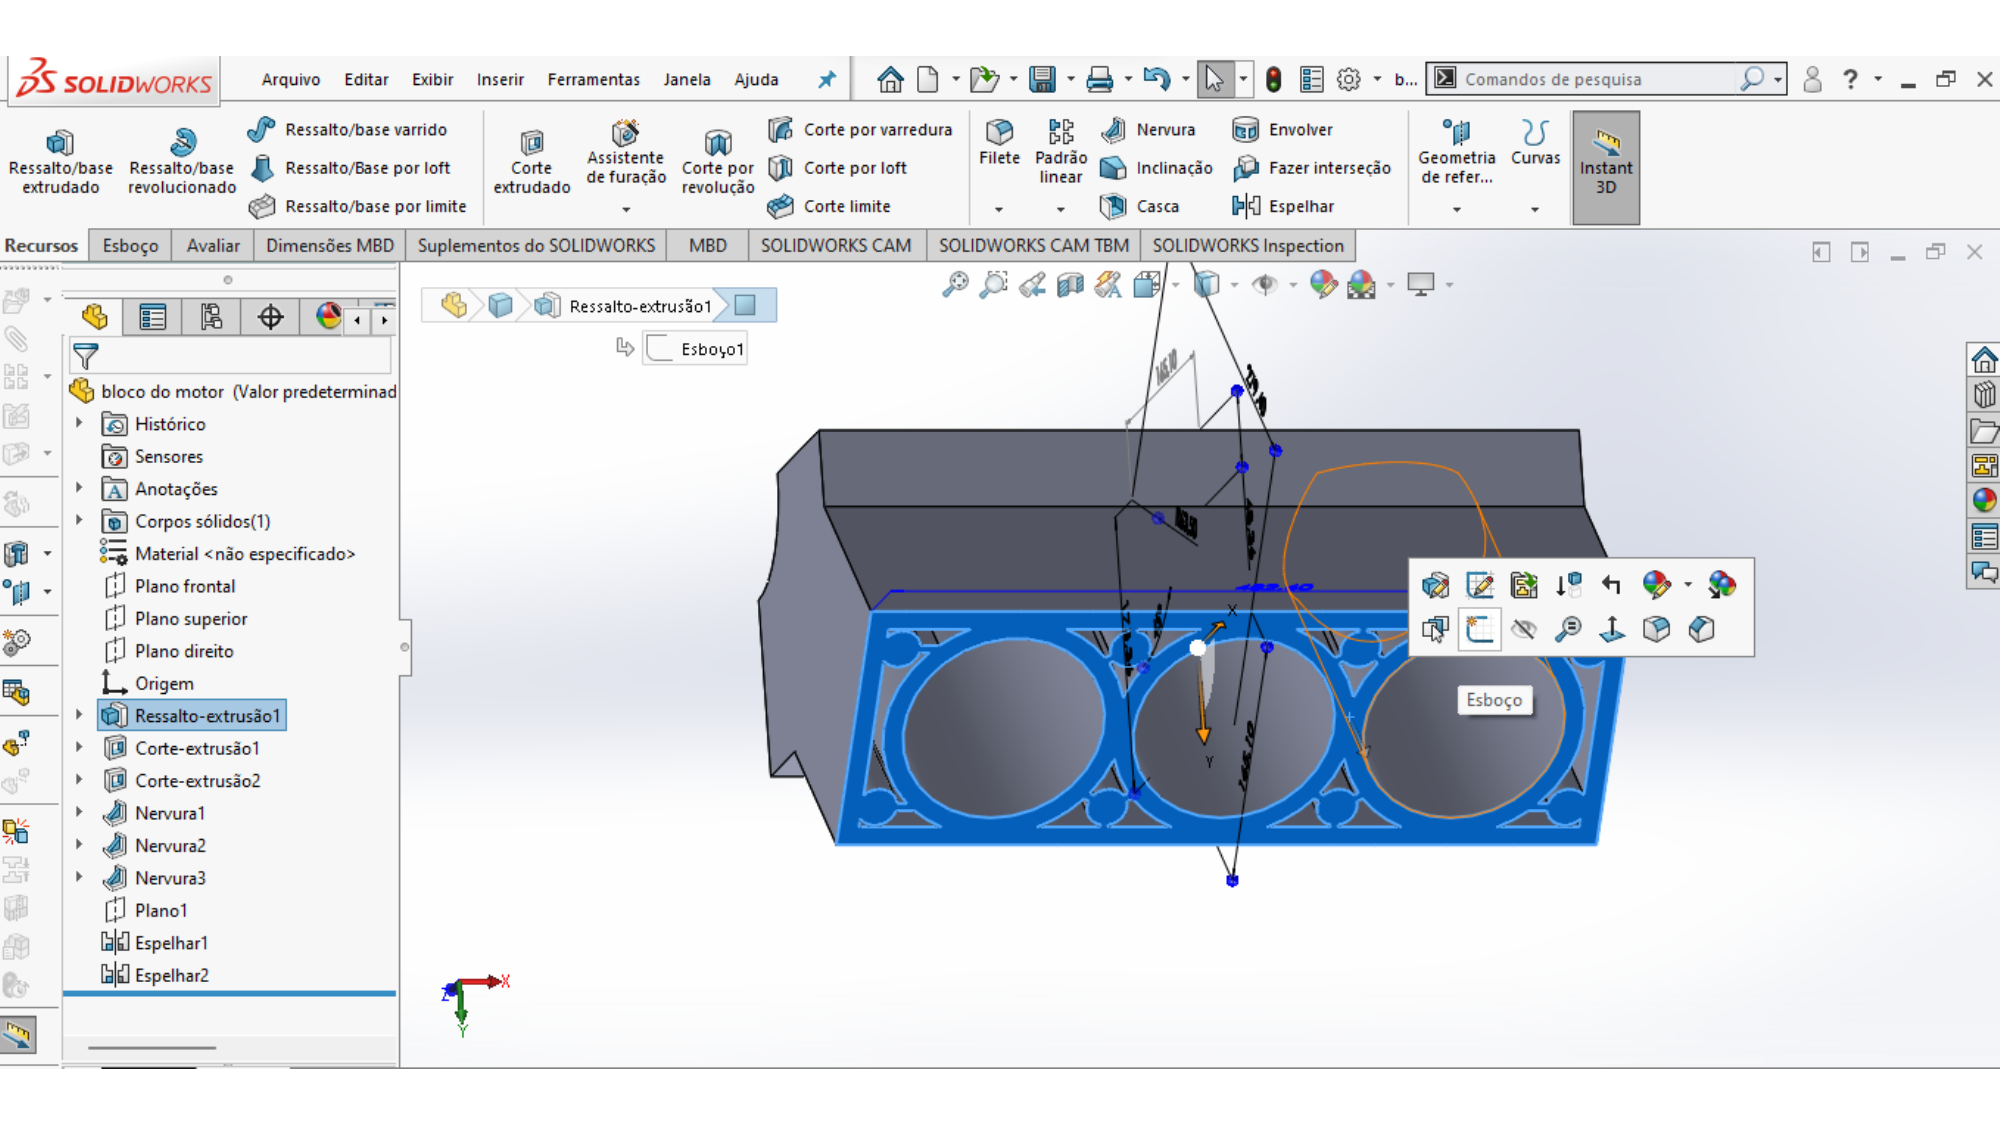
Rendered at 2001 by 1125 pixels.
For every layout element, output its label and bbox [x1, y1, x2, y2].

picture [0, 56, 2000, 1069]
